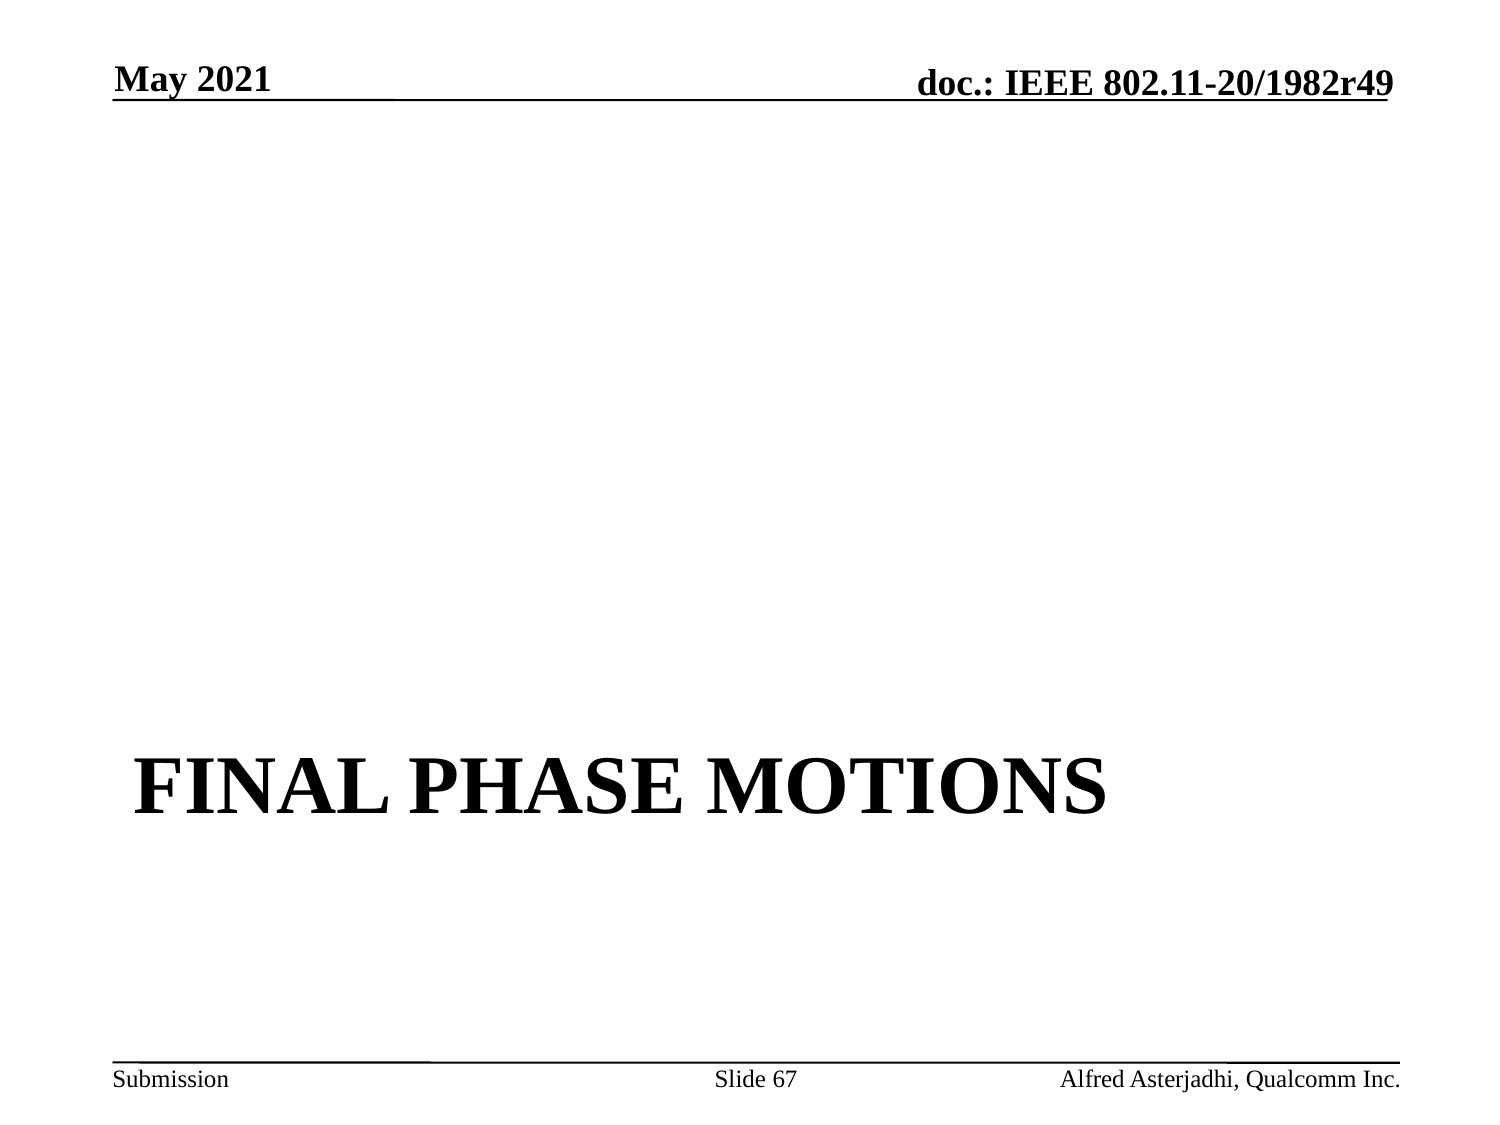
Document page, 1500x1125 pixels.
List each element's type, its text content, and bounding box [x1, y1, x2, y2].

title Final Phase motions [118, 722, 1394, 947]
footer Alfred Asterjadhi, Qualcomm Inc. [878, 1061, 1402, 1093]
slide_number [114, 54, 423, 100]
slide_number Slide 67 [712, 1061, 800, 1123]
